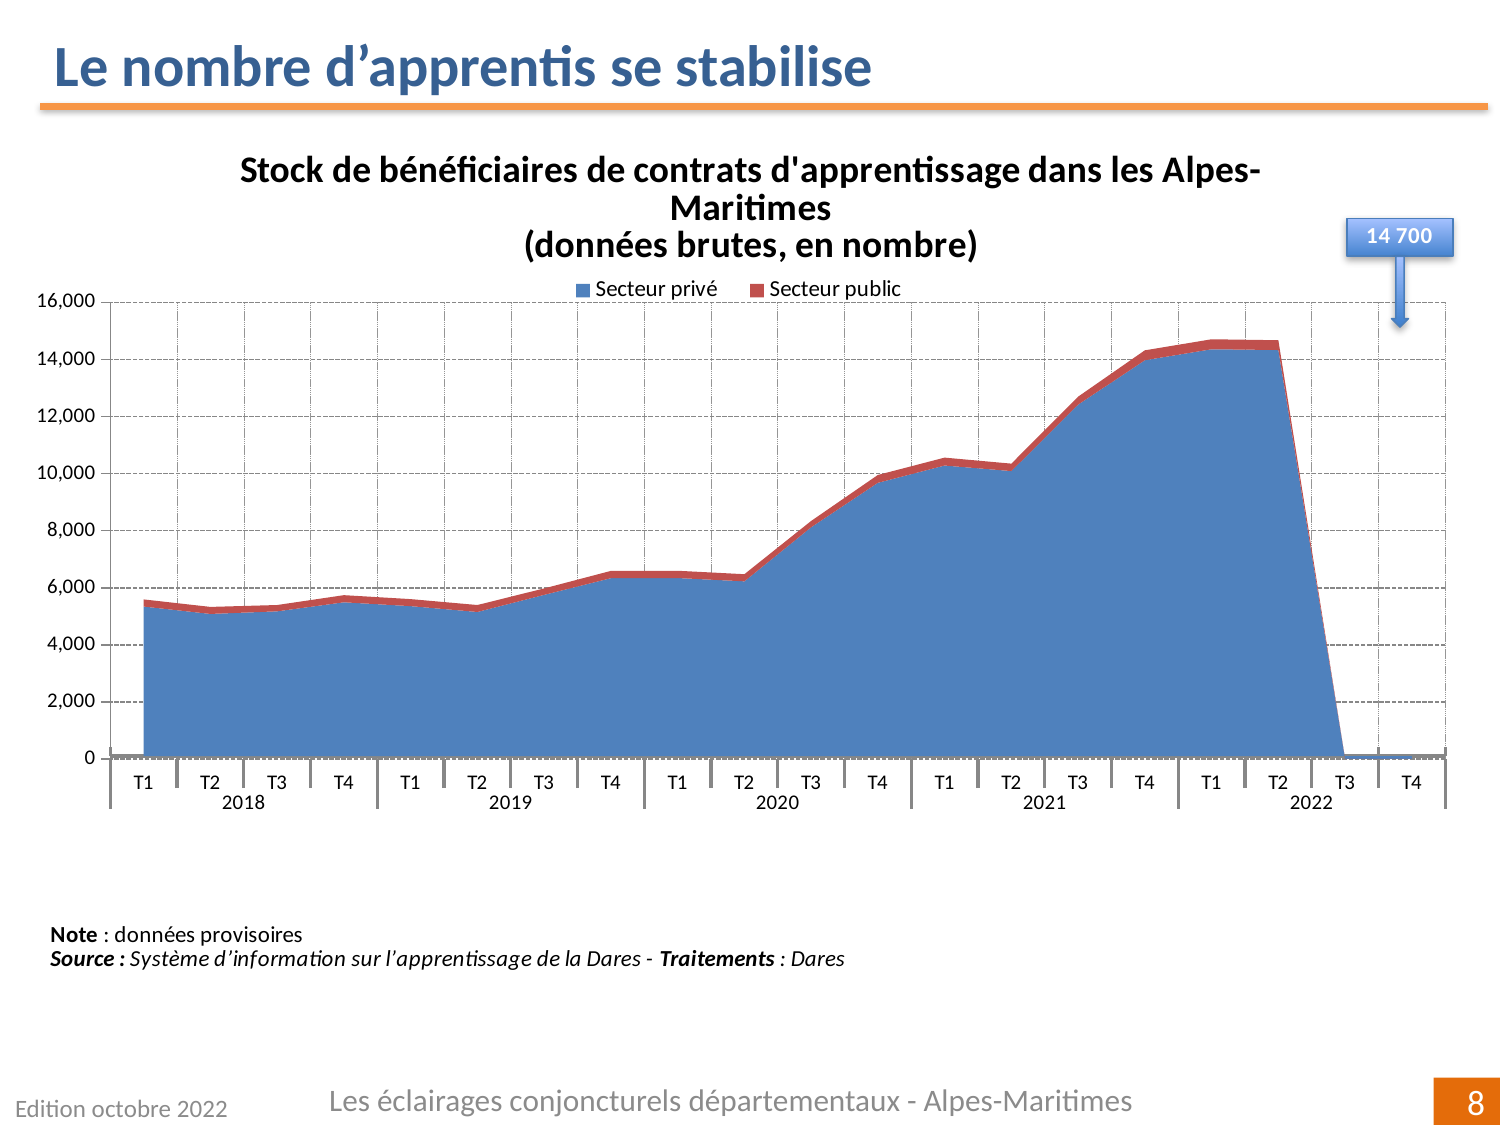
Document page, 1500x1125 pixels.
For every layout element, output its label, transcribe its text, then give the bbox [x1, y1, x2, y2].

chart [35, 141, 1471, 1047]
slide_number 8 [1433, 1077, 1500, 1125]
text_box Le nombre d’apprentis se stabilise [40, 20, 1500, 106]
footer Les éclairages conjoncturels départementaux - Alpes-Maritimes [305, 1068, 1159, 1125]
slide_number Edition octobre 2022 [0, 1077, 350, 1125]
